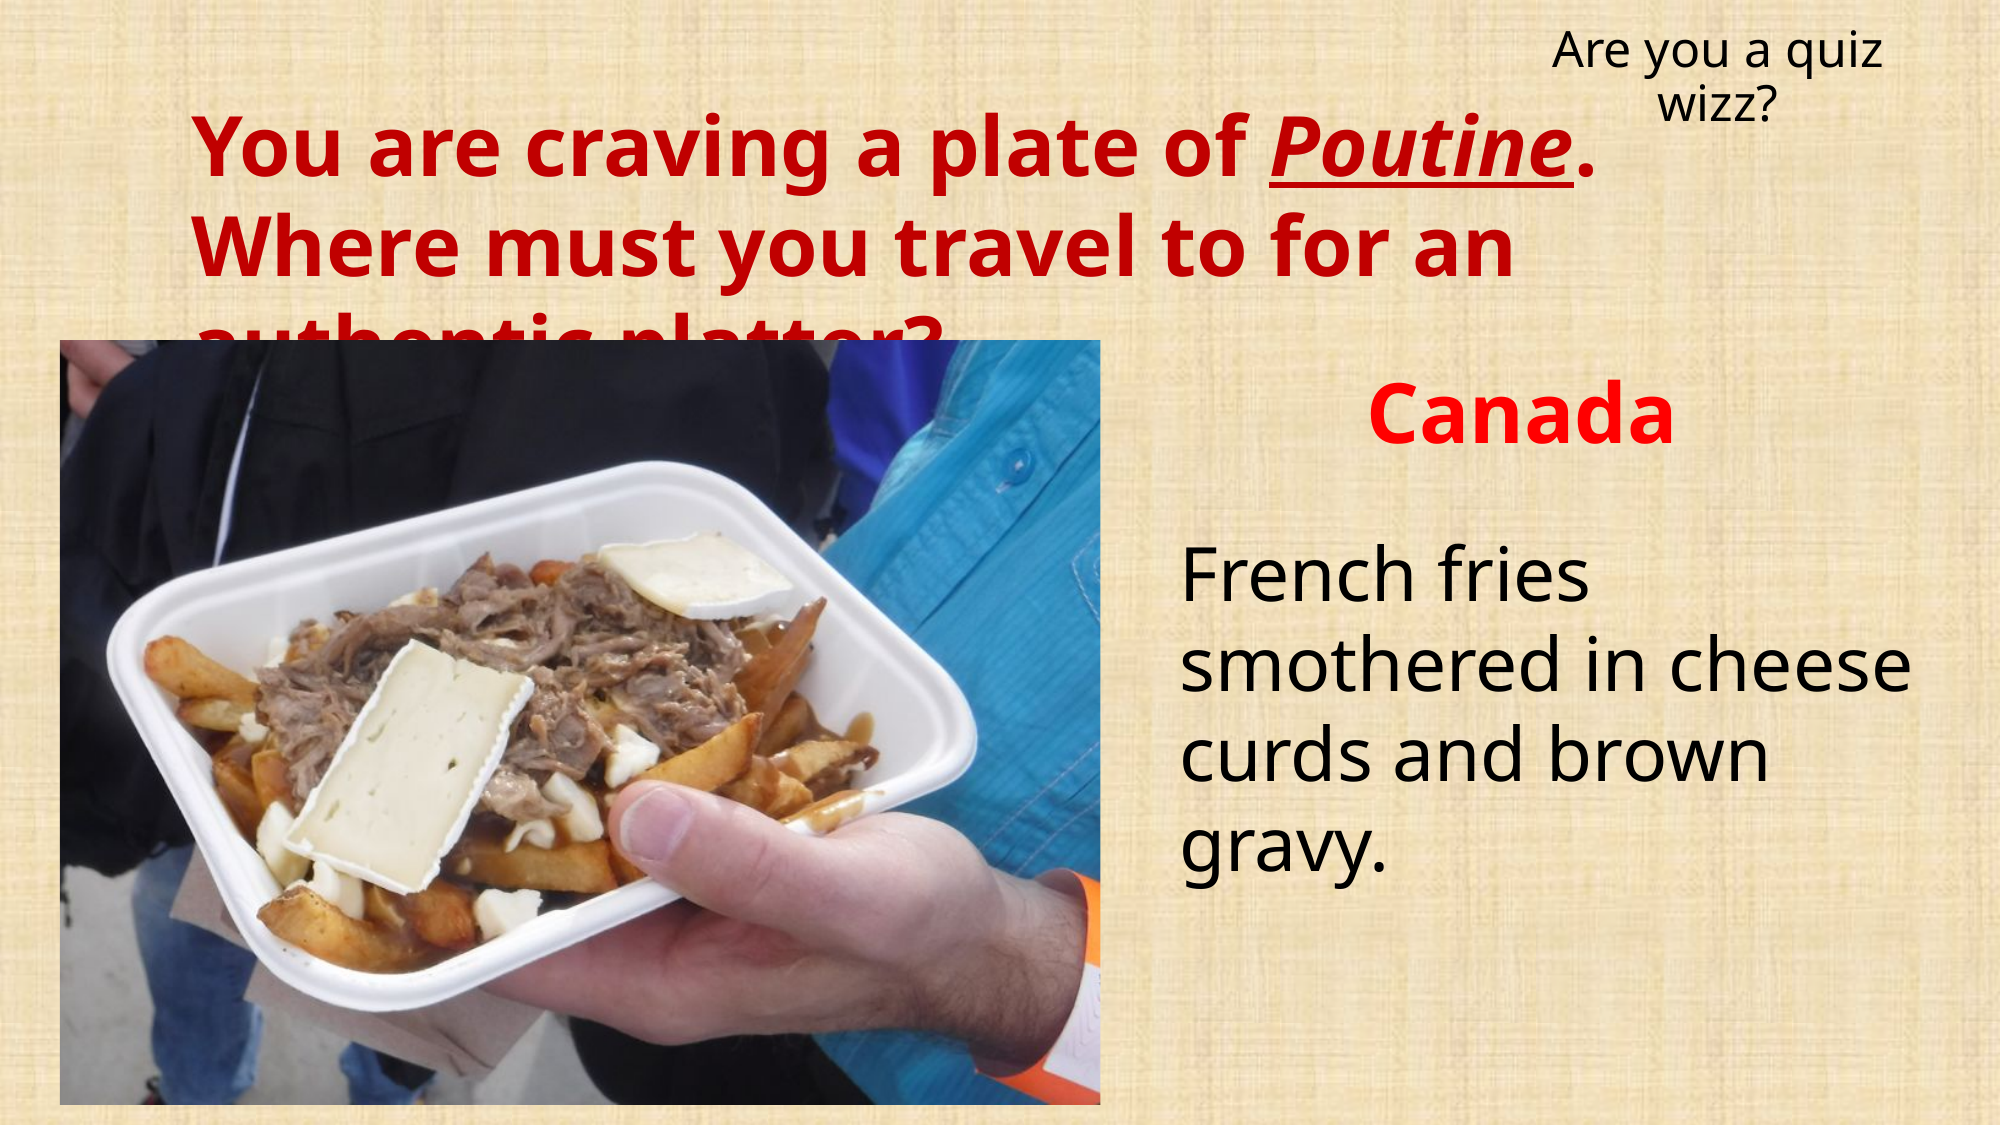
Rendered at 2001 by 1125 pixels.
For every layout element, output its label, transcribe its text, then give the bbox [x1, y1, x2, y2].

text_box Are you a quiz wizz? [1482, 16, 1954, 86]
text_box You are craving a plate of Poutine. Where must you travel to for an authentic platter? [176, 85, 1885, 400]
text_box French fries smothered in cheese curds and brown gravy. [1164, 518, 1964, 894]
picture [59, 340, 1101, 1105]
text_box Canada [1351, 352, 1715, 468]
